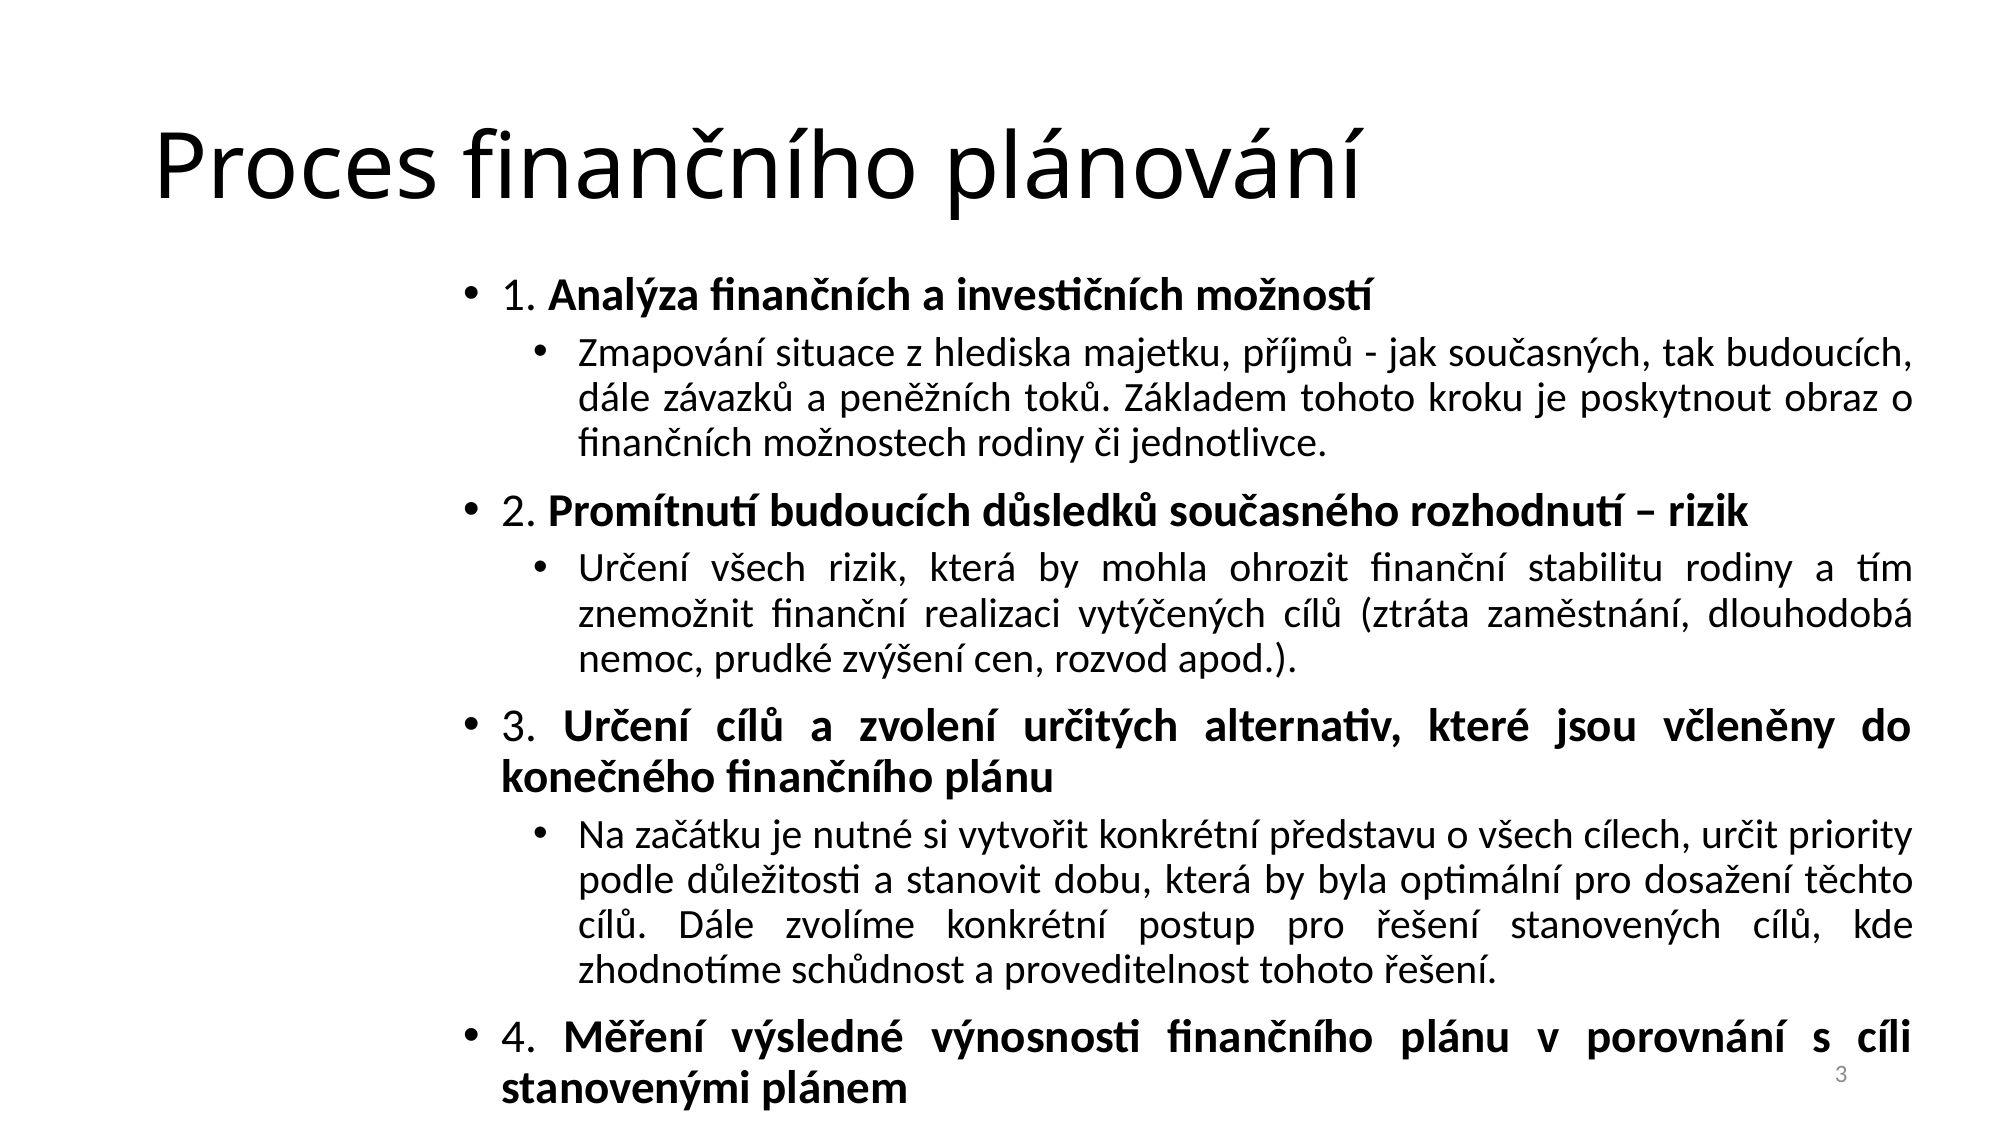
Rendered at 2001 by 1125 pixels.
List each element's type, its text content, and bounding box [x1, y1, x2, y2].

list 1. Analýza finančních a investičních možností Zmapování situace z hlediska majetku, příjmů - jak současných, tak budoucích, dále závazků a peněžních toků. Základem tohoto kroku je poskytnout obraz o finančních možnostech rodiny či jednotlivce. 2. Promítnutí budoucích důsledků současného rozhodnutí – rizik Určení všech rizik, která by mohla ohrozit finanční stabilitu rodiny a tím znemožnit finanční realizaci vytýčených cílů (ztráta zaměstnání, dlouhodobá nemoc, prudké zvýšení cen, rozvod apod.). 3. Určení cílů a zvolení určitých alternativ, které jsou včleněny do konečného finančního plánu Na začátku je nutné si vytvořit konkrétní představu o všech cílech, určit priority podle důležitosti a stanovit dobu, která by byla optimální pro dosažení těchto cílů. Dále zvolíme konkrétní postup pro řešení stanovených cílů, kde zhodnotíme schůdnost a proveditelnost tohoto řešení. 4. Měření výsledné výnosnosti finančního plánu v porovnání s cíli stanovenými plánem [448, 262, 1930, 1125]
slide_number 3 [1412, 1042, 1863, 1103]
title Proces finančního plánování [137, 59, 1863, 278]
